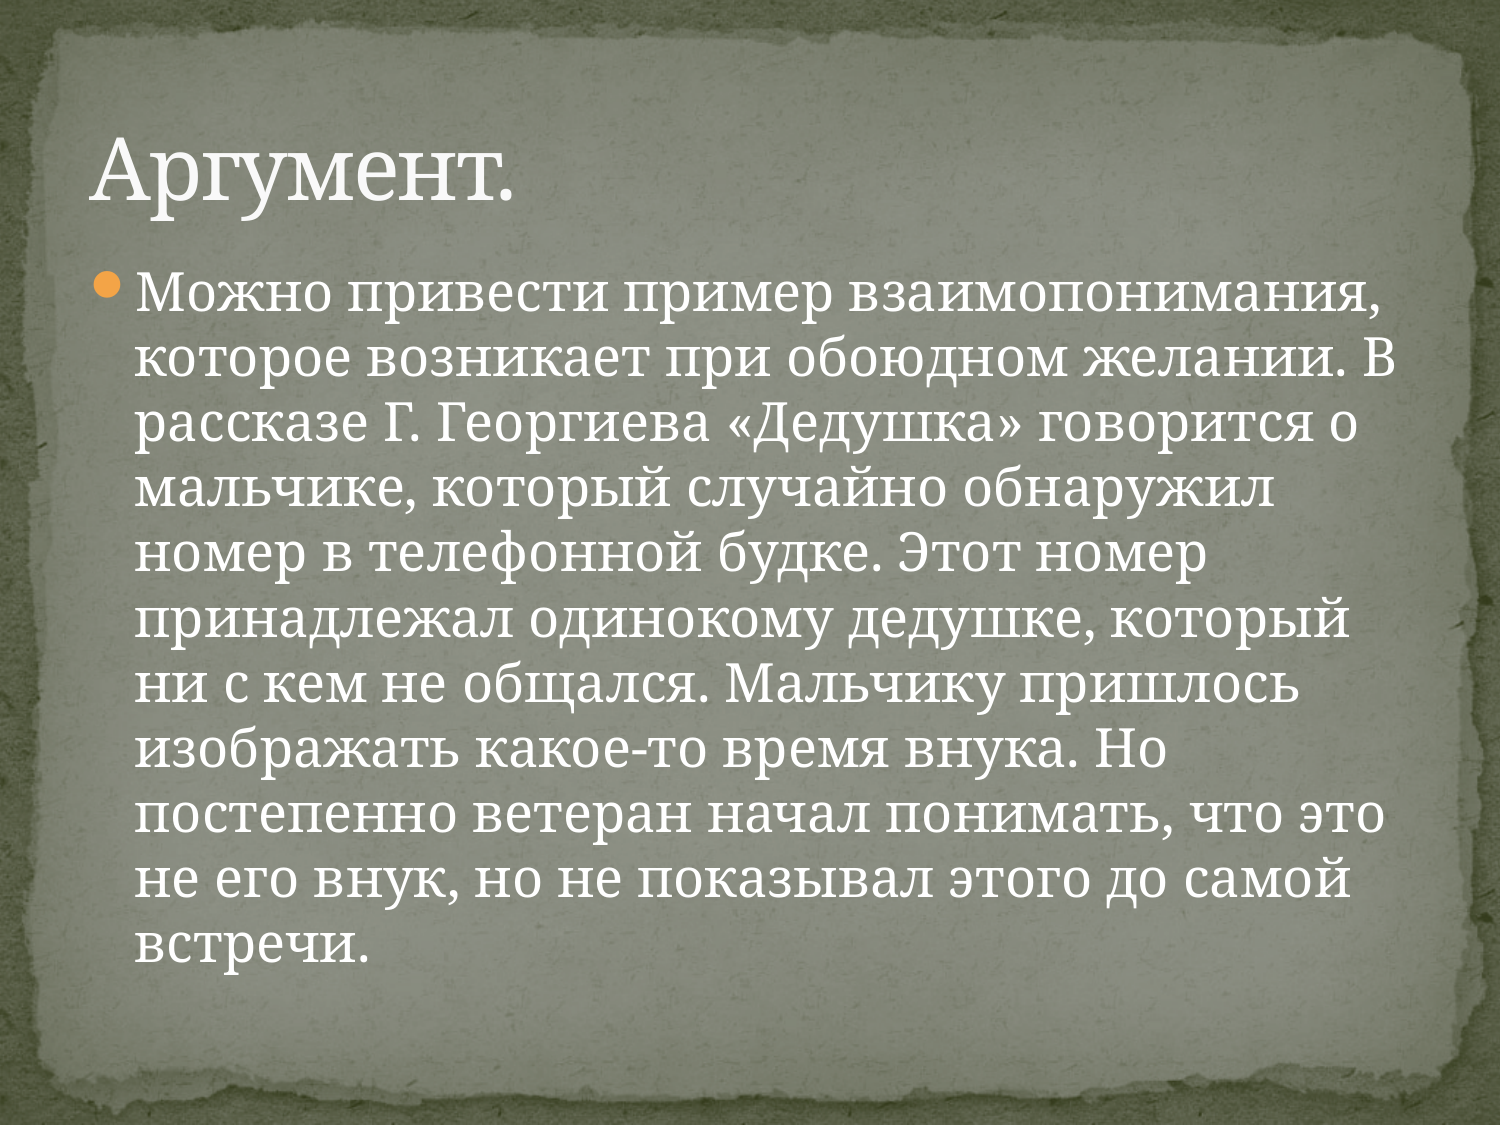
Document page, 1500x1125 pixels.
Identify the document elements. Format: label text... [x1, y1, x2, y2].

list Можно привести пример взаимопонимания, которое возникает при обоюдном желании. В рассказе Г. Георгиева «Дедушка» говорится о мальчике, который случайно обнаружил номер в телефонной будке. Этот номер принадлежал одинокому дедушке, который ни с кем не общался. Мальчику пришлось изображать какое-то время внука. Но постепенно ветеран начал понимать, что это не его внук, но не показывал этого до самой встречи. [75, 249, 1425, 1000]
title Аргумент. [74, 24, 1425, 225]
